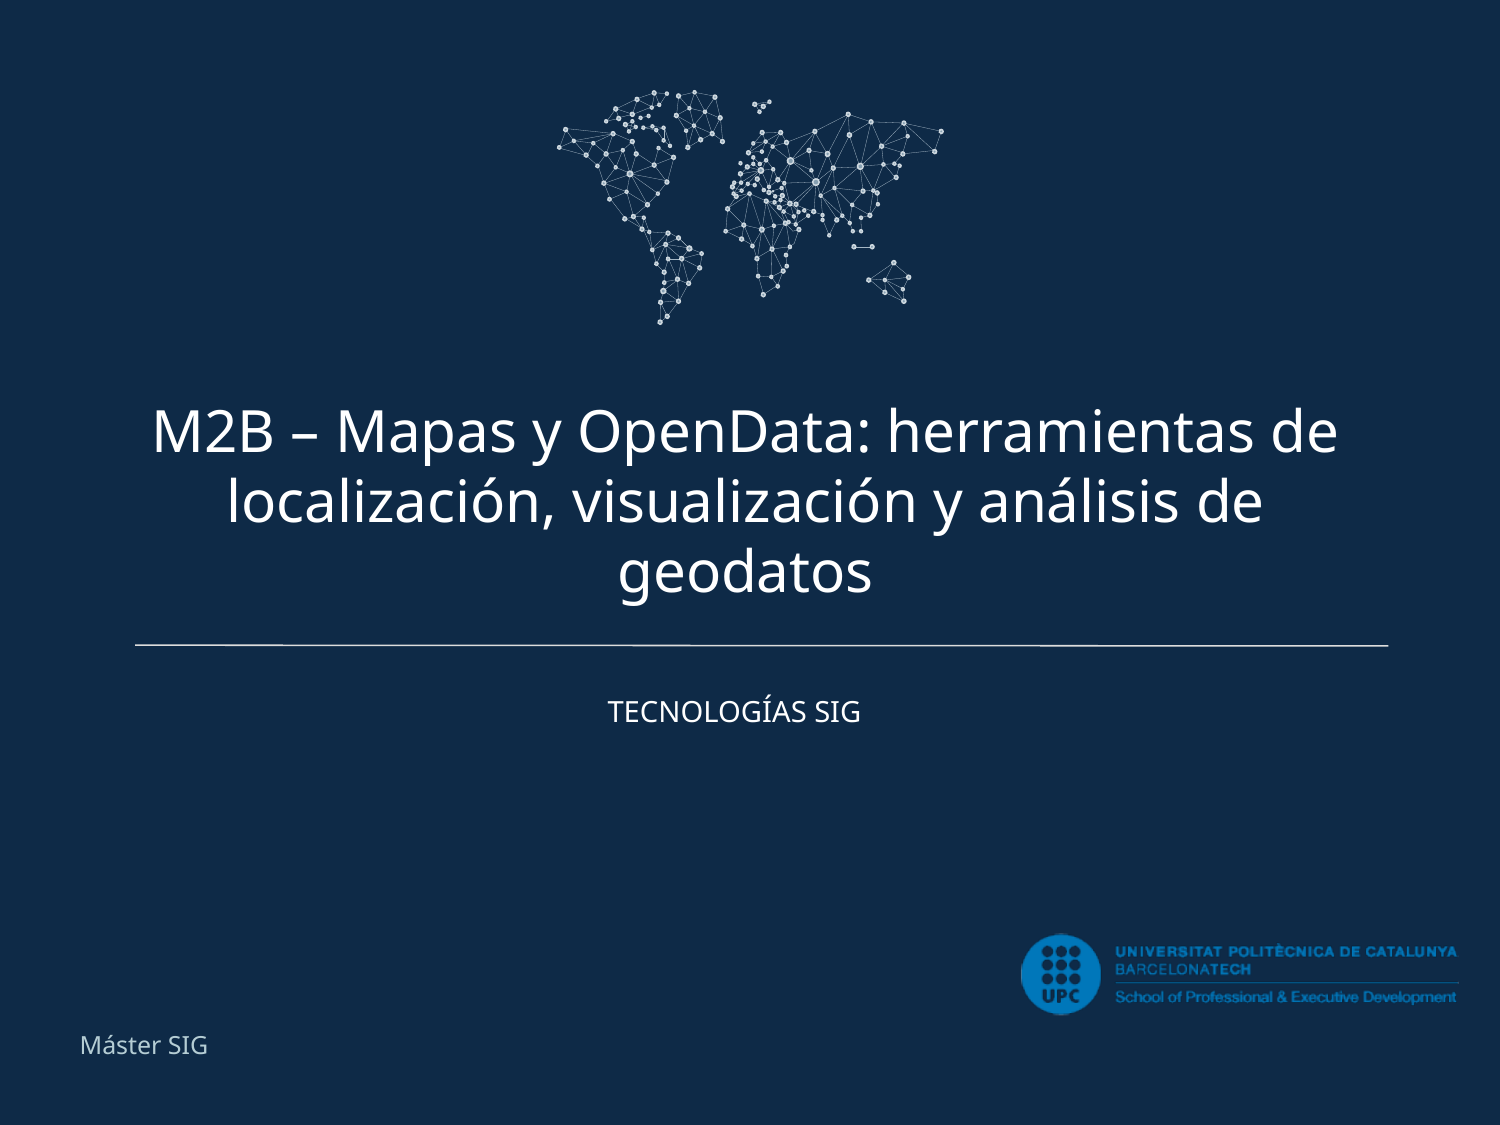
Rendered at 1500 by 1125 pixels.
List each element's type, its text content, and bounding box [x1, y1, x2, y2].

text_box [555, 89, 945, 326]
picture [1009, 903, 1471, 1045]
text_box Máster SIG [64, 1022, 378, 1067]
text_box M2B – Mapas y OpenData: herramientas de localización, visualización y análisis de geodatos [84, 386, 1408, 711]
text_box TECNOLOGÍAS SIG [592, 685, 877, 736]
